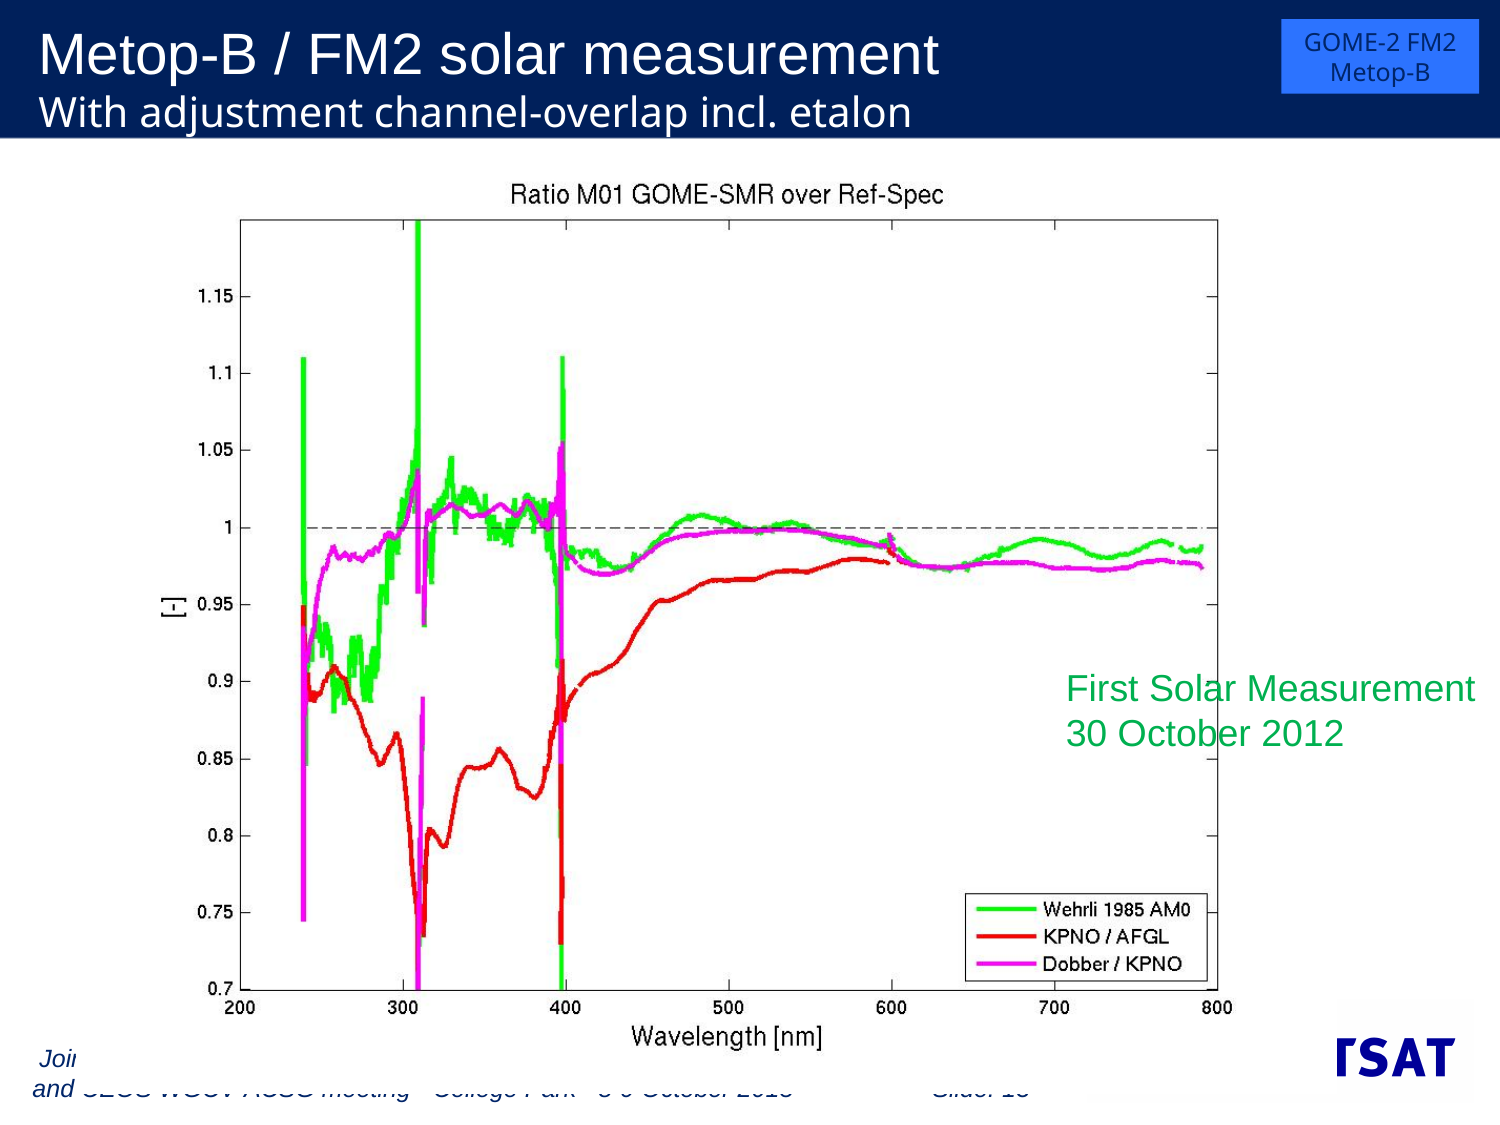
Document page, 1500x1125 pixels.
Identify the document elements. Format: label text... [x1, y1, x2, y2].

text_box GOME-2 FM2 Metop-B [1409, 19, 1480, 94]
text_box First Solar Measurement 30 October 2012 [1341, 656, 1500, 762]
text_box Metop-B / FM2 solar measurement With adjustment channel-overlap incl. etalon [23, 7, 1409, 146]
picture [0, 0, 1500, 1125]
